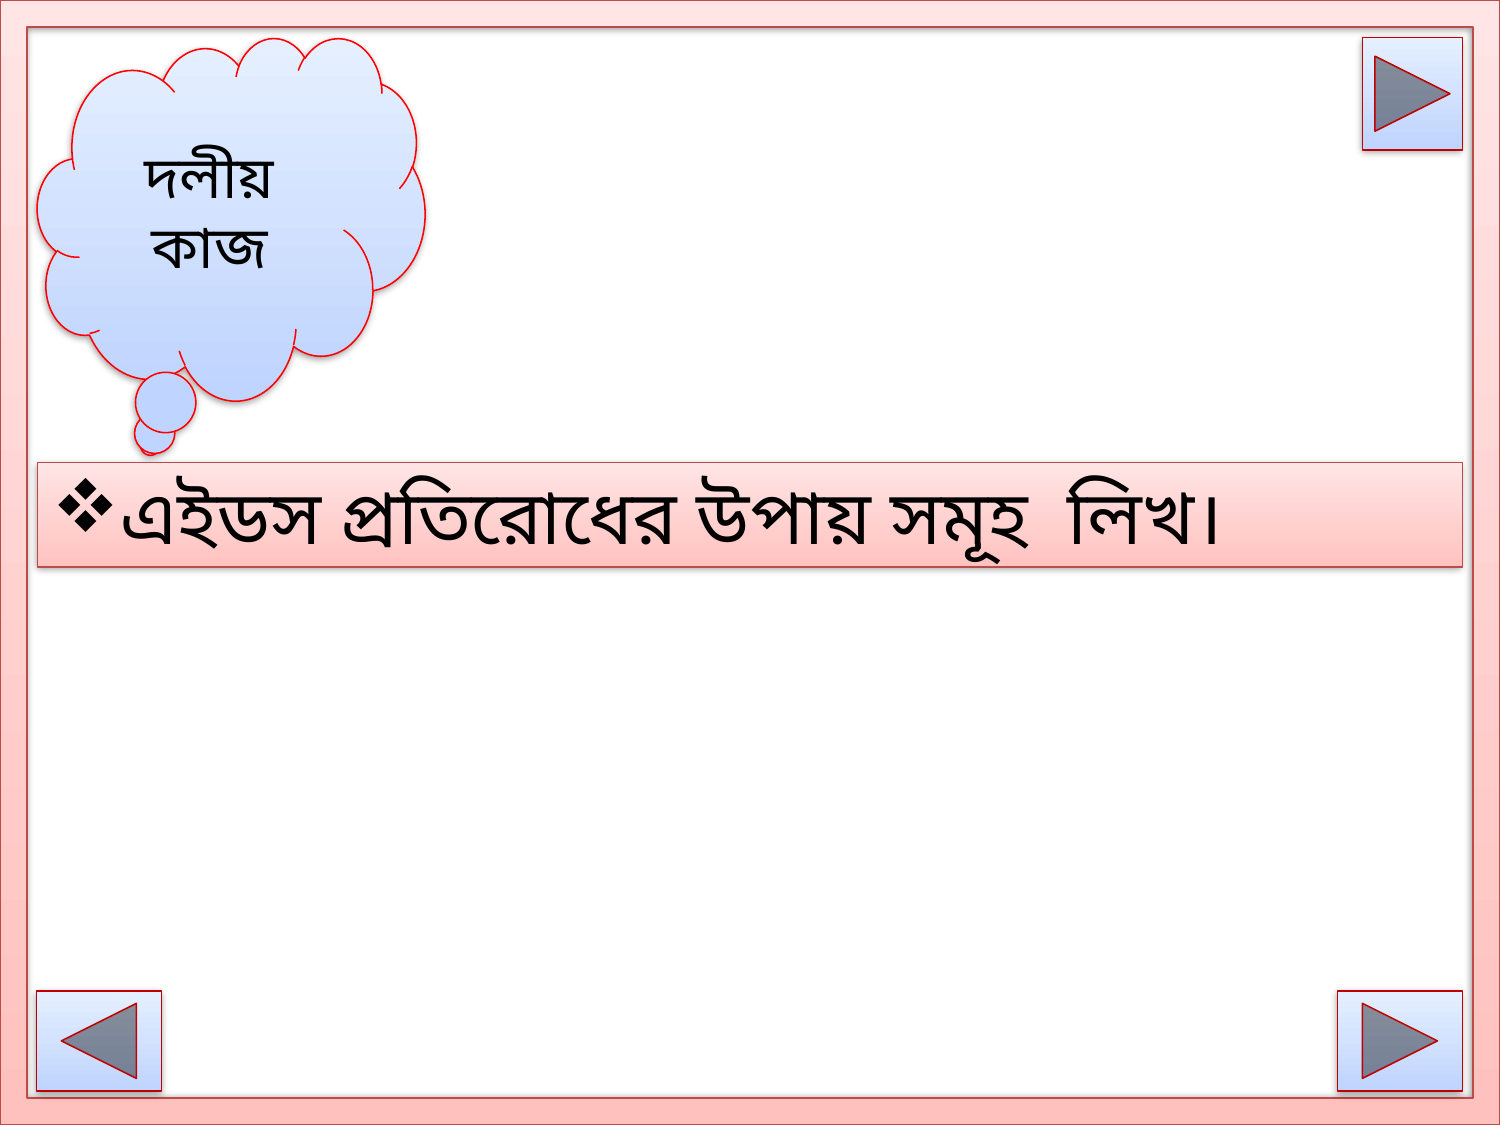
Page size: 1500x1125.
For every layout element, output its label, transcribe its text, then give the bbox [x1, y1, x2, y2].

text_box [1337, 990, 1463, 1092]
text_box [1362, 37, 1463, 151]
text_box [36, 990, 162, 1092]
text_box দলীয় কাজ [36, 37, 426, 457]
text_box এইডস প্রতিরোধের উপায় সমূহ লিখ। [37, 462, 1463, 568]
